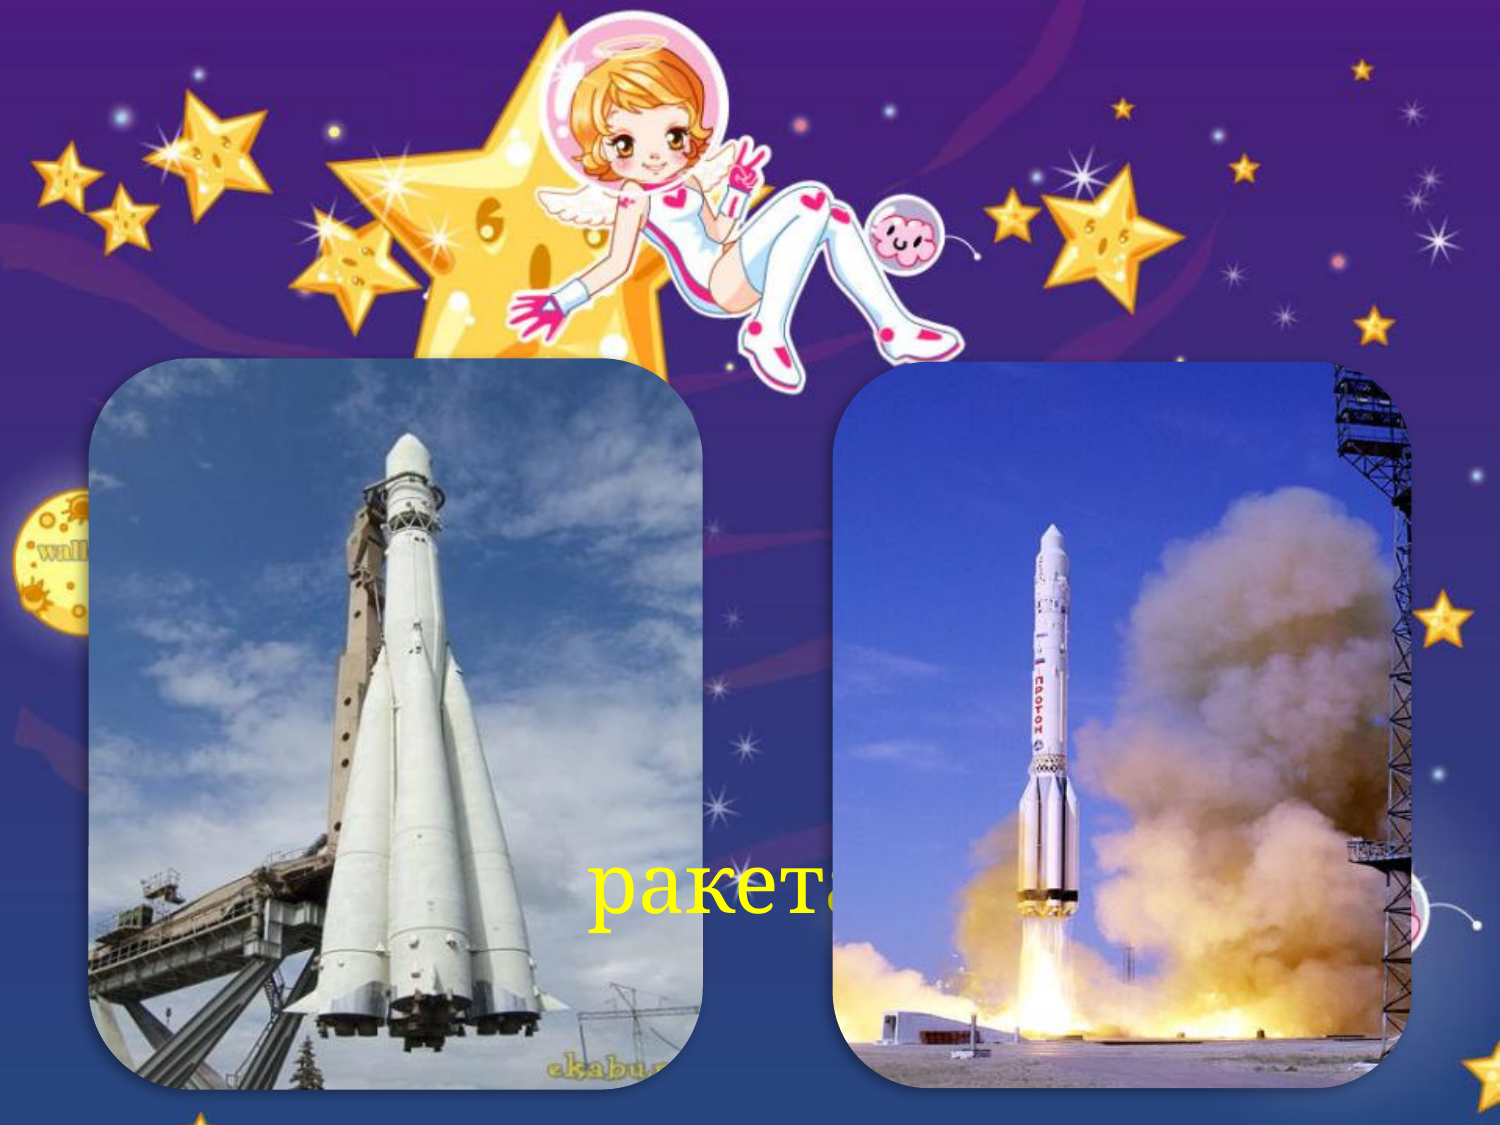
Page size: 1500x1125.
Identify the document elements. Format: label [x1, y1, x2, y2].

list [88, 358, 703, 1090]
picture [0, 0, 1500, 1125]
